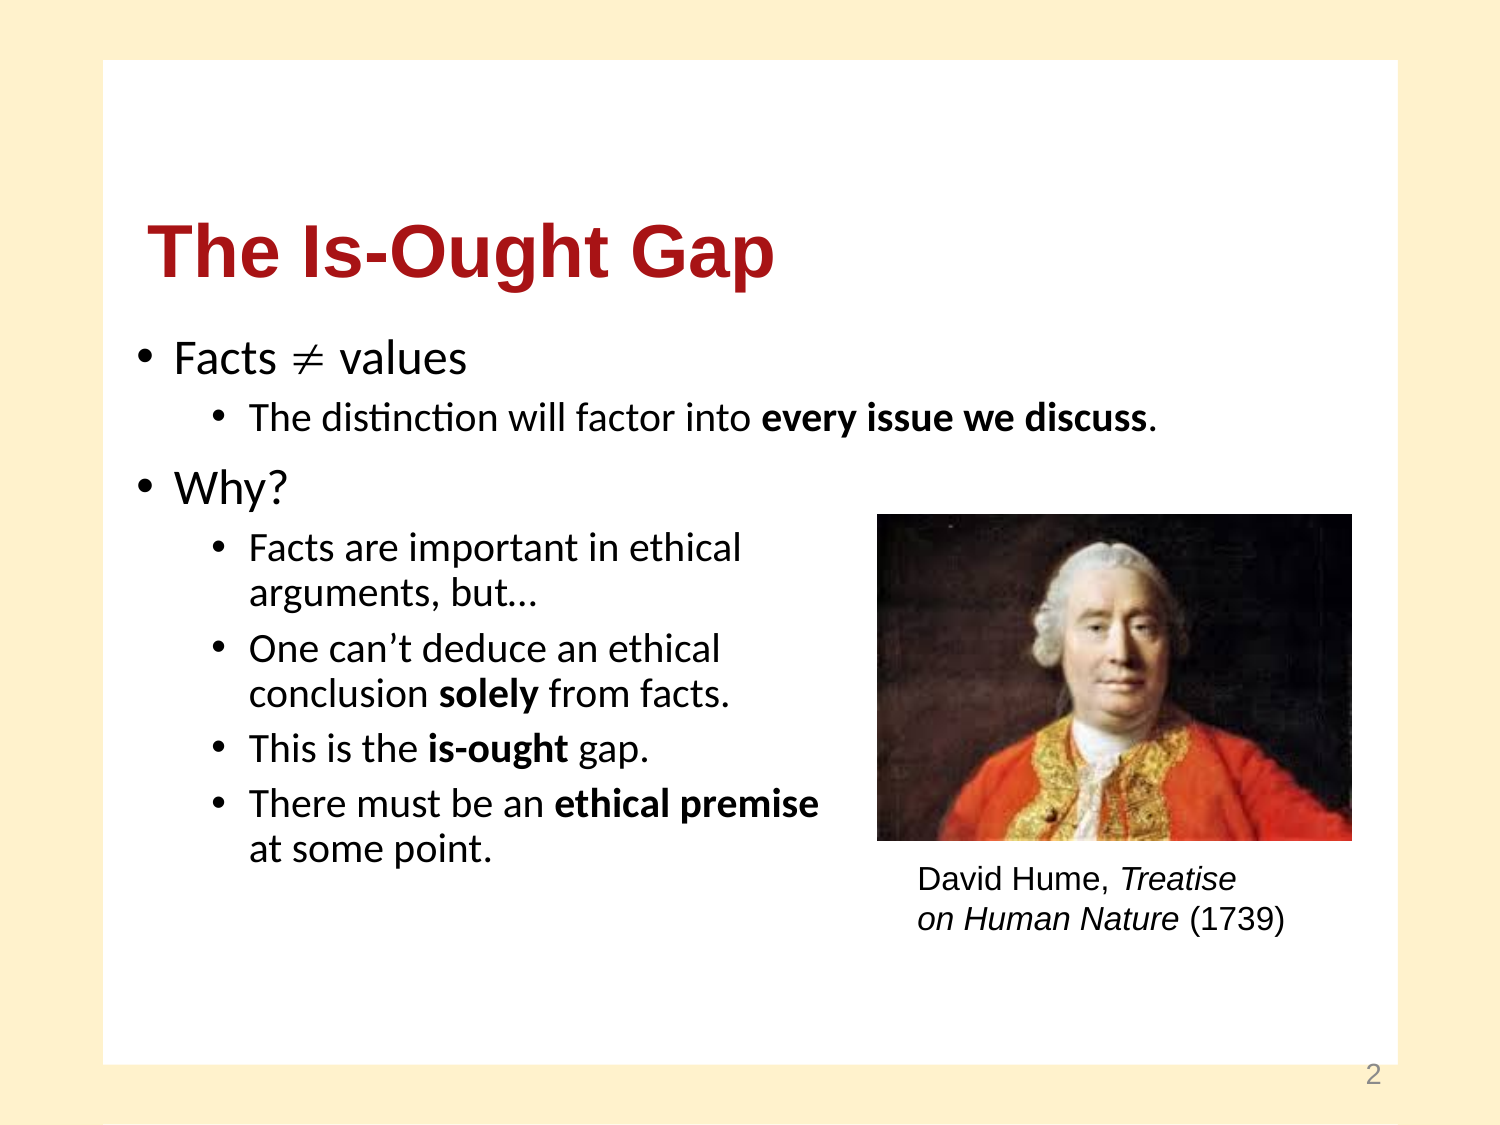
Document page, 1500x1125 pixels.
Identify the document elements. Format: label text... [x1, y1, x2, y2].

text_box David Hume, Treatise on Human Nature (1739) [902, 849, 1378, 945]
slide_number 2 [1059, 1042, 1397, 1103]
text_box The Is-Ought Gap [133, 112, 1483, 300]
picture [877, 513, 1352, 841]
list Facts  values The distinction will factor into every issue we discuss. Why? Facts are important in ethical arguments, but… One can’t deduce an ethical conclusion solely from facts. This is the is-ought gap. There must be an ethical premise at some point. [121, 323, 1472, 1030]
